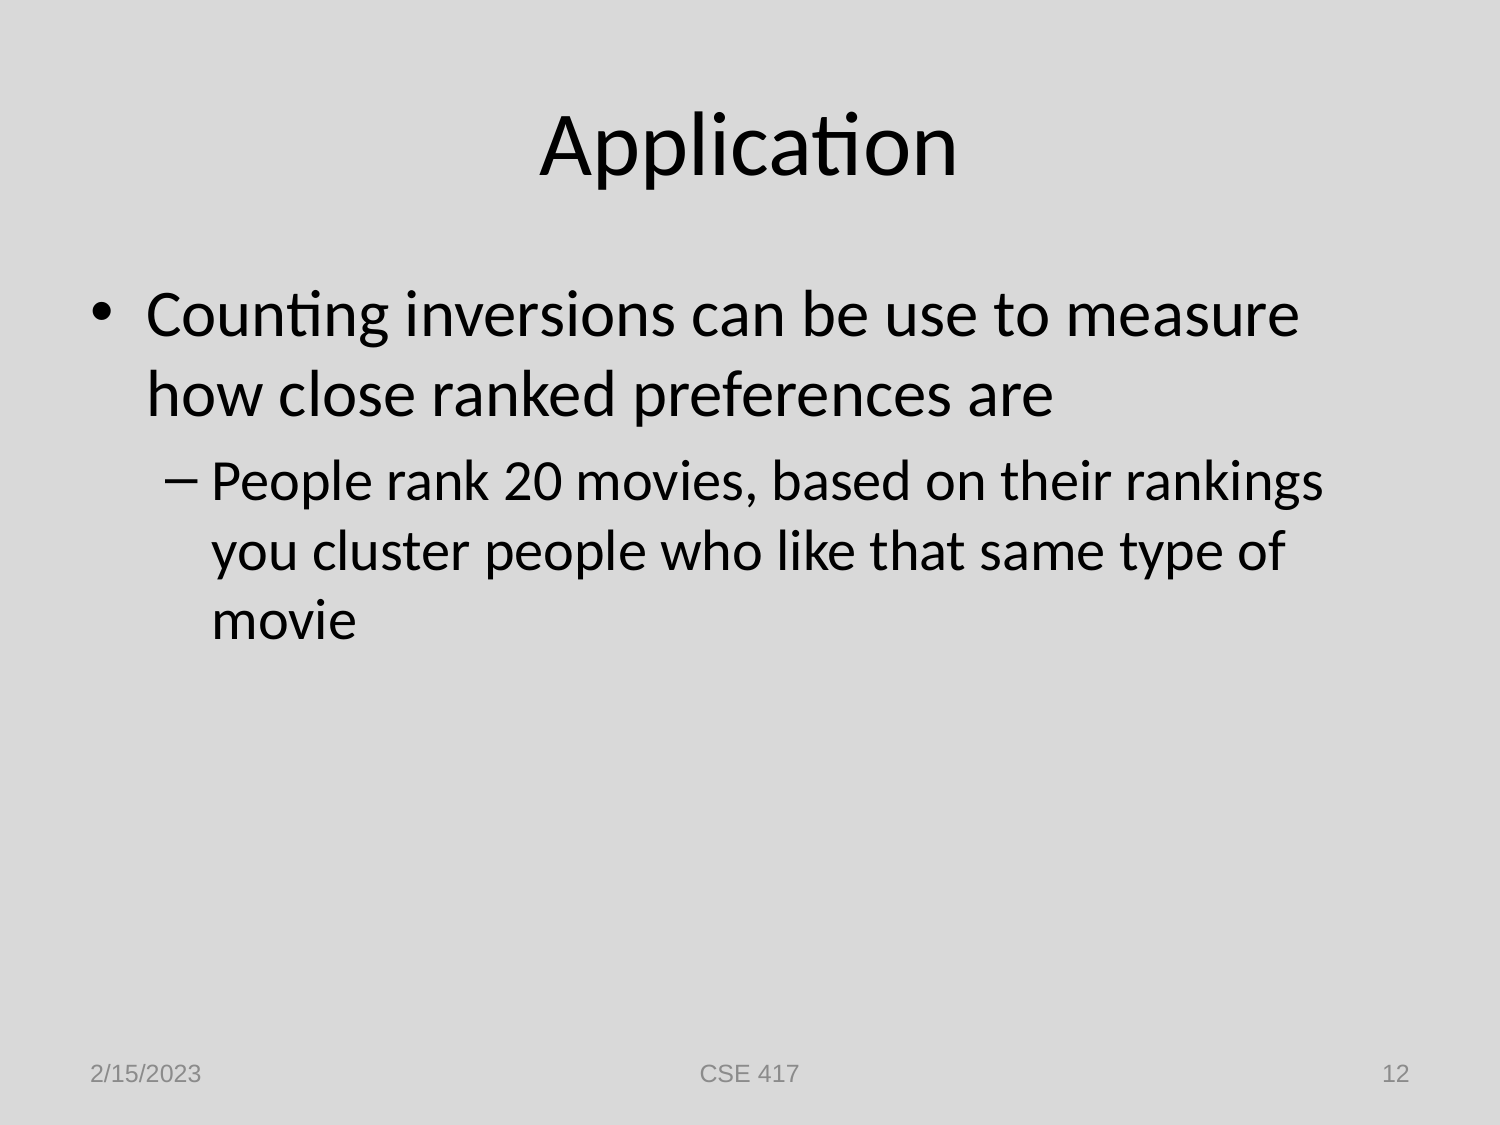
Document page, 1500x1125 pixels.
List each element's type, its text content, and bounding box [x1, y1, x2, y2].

footer CSE 417 [512, 1042, 988, 1103]
list Counting inversions can be use to measure how close ranked preferences are People rank 20 movies, based on their rankings you cluster people who like that same type of movie [75, 262, 1425, 1005]
title Application [75, 45, 1425, 233]
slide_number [75, 1042, 425, 1103]
slide_number 12 [1074, 1042, 1425, 1103]
